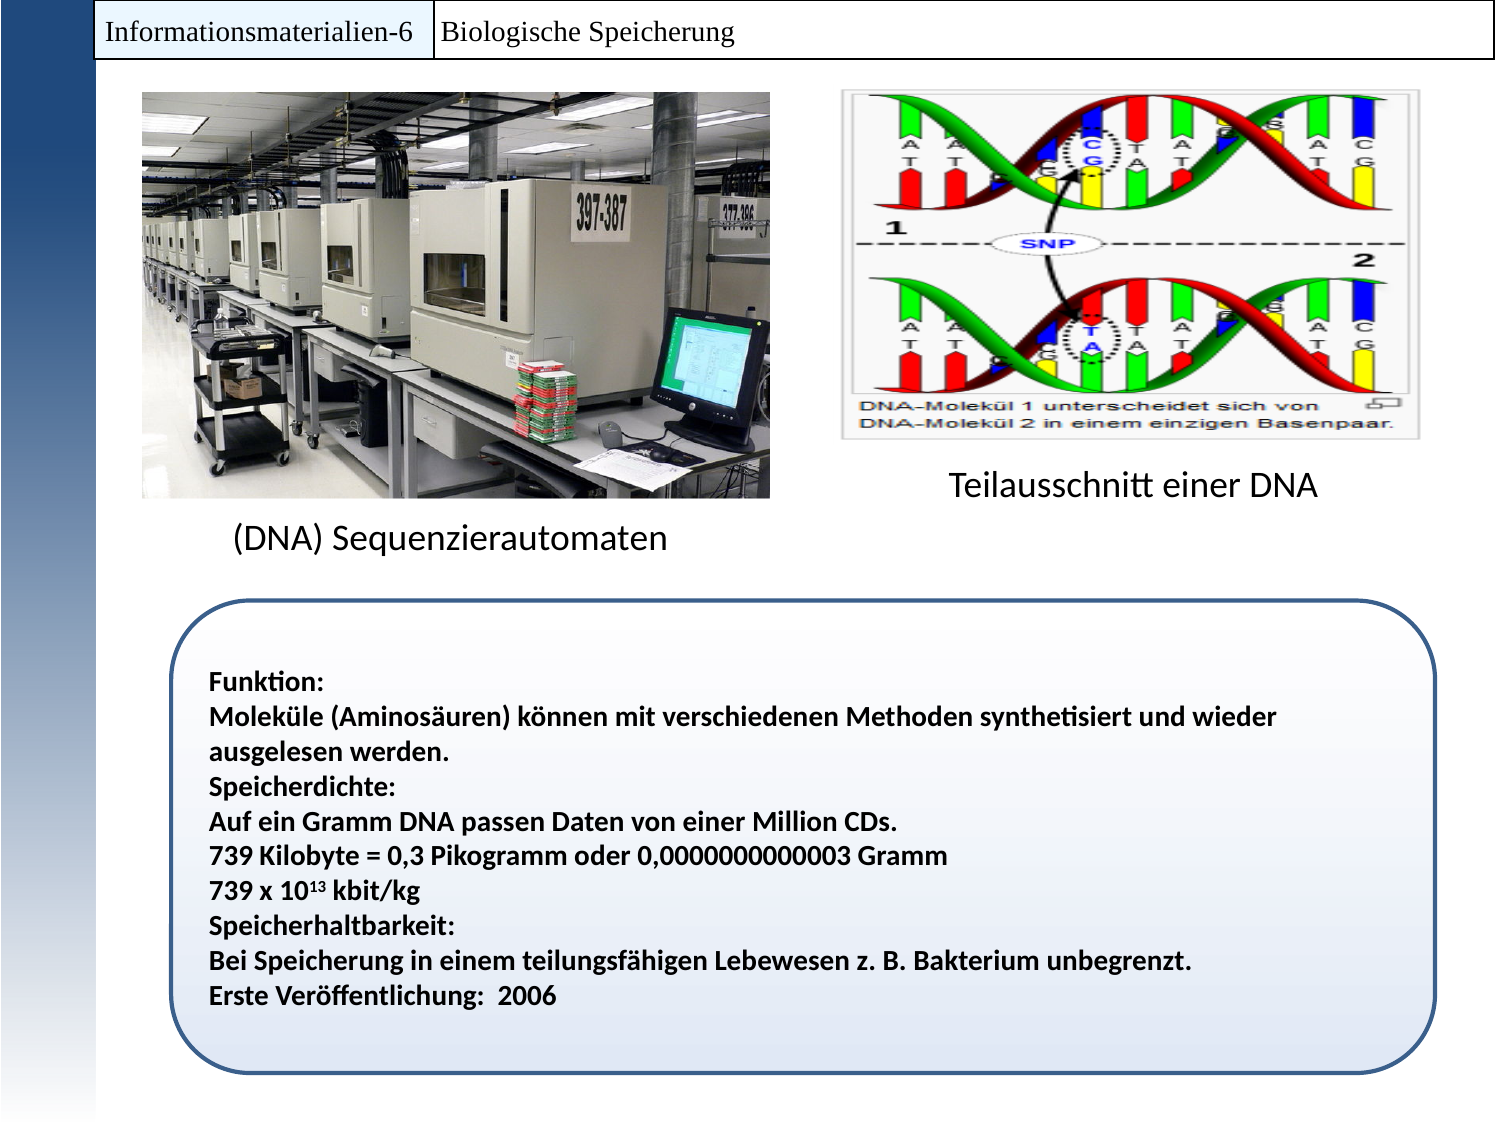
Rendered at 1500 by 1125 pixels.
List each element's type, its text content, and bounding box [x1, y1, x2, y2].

picture [135, 89, 774, 501]
table_header Biologische Speicherung [435, 1, 1493, 58]
picture [832, 84, 1436, 445]
text_box Funktion: Moleküle (Aminosäuren) können mit verschiedenen Methoden synthetisiert und wieder ausgelesen werden. Speicherdichte: Auf ein Gramm DNA passen Daten von einer Million CDs. 739 Kilobyte = 0,3 Pikogramm oder 0,0000000000003 Gramm 739 x 1013 kbit/kg Speicherhaltbarkeit: Bei Speicherung in einem teilungsfähigen Lebewesen z. B. Bakterium unbegrenzt. Erste Veröffentlichung: 2006 [168, 598, 1438, 1076]
text_box (DNA) Sequenzierautomaten [135, 507, 774, 566]
picture [1, 0, 97, 1125]
text_box Teilausschnitt einer DNA [933, 454, 1334, 512]
table_header Informationsmaterialien-6 [95, 1, 433, 58]
